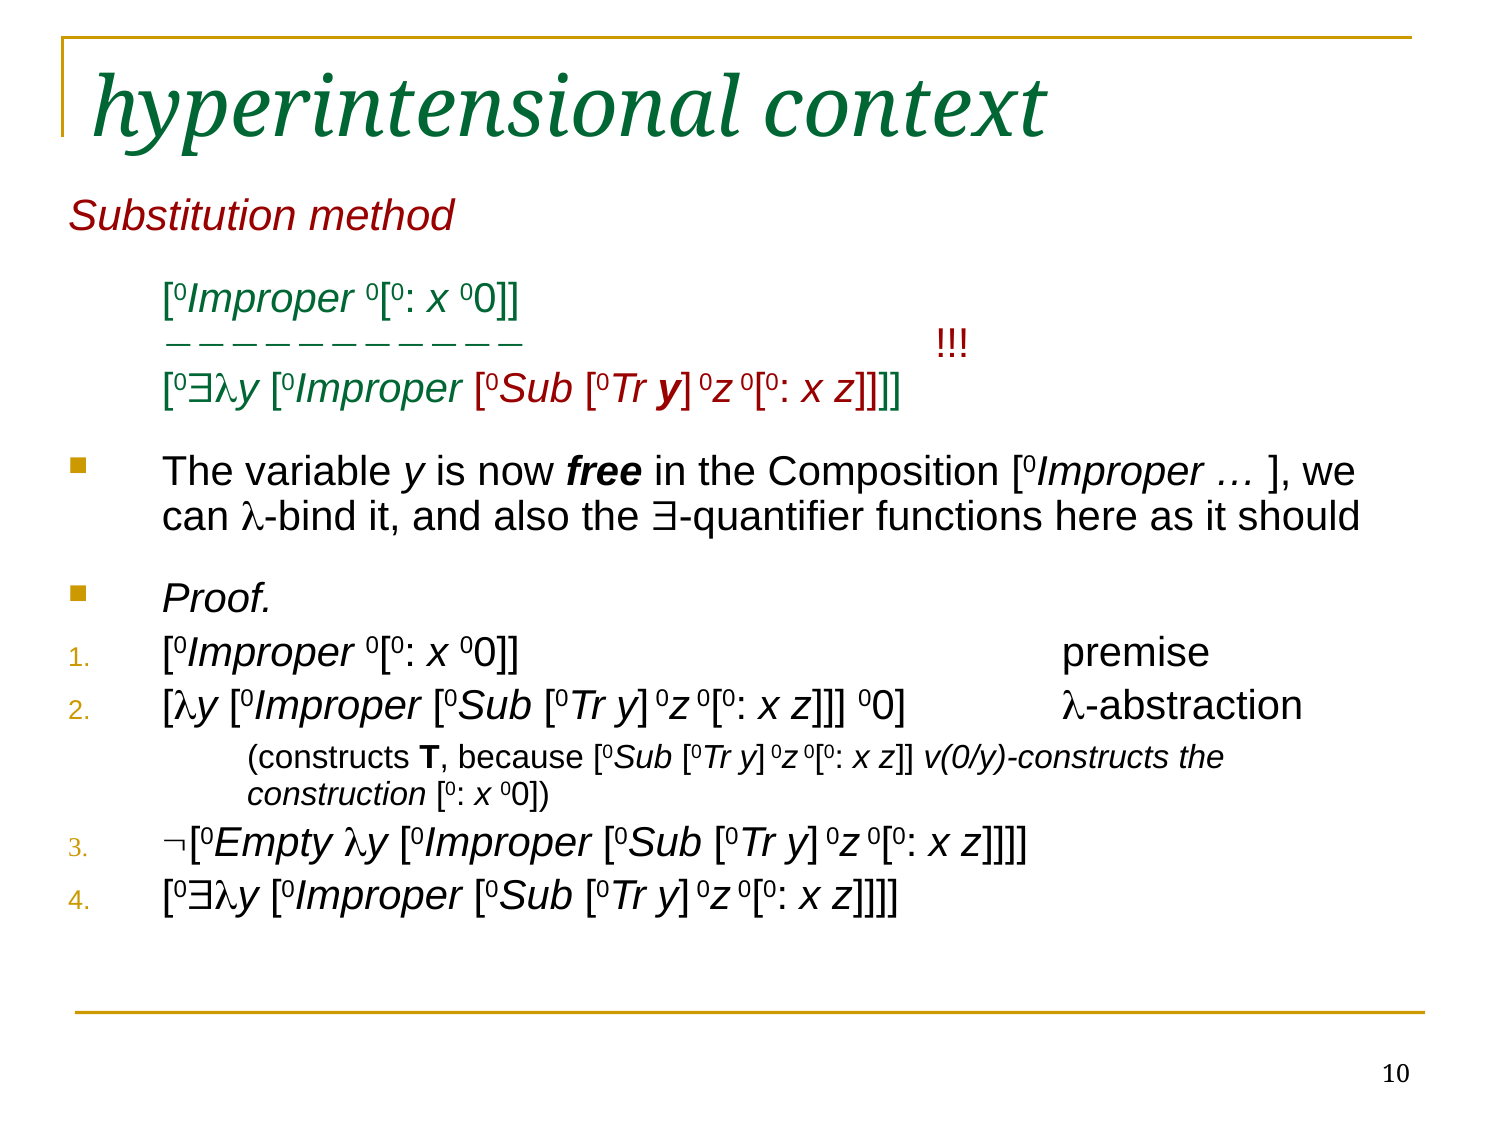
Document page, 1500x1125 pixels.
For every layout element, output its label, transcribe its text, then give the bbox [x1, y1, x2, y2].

slide_number 10 [1074, 1024, 1425, 1100]
title hyperintensional context [75, 45, 1425, 161]
list Substitution method [0Improper 0[0: x 00]]  !!! [0y [0Improper [0Sub [0Tr y] 0z 0[0: x z]]]] The variable y is now free in the Composition [0Improper … ], we can -bind it, and also the -quantifier functions here as it should Proof. [0Improper 0[0: x 00]] premise [y [0Improper [0Sub [0Tr y] 0z 0[0: x z]]] 00] -abstraction (constructs T, because [0Sub [0Tr y] 0z 0[0: x z]] v(0/y)-constructs the construction [0: x 00]) [0Empty y [0Improper [0Sub [0Tr y] 0z 0[0: x z]]]] [0y [0Improper [0Sub [0Tr y] 0z 0[0: x z]]]] [53, 184, 1425, 1006]
